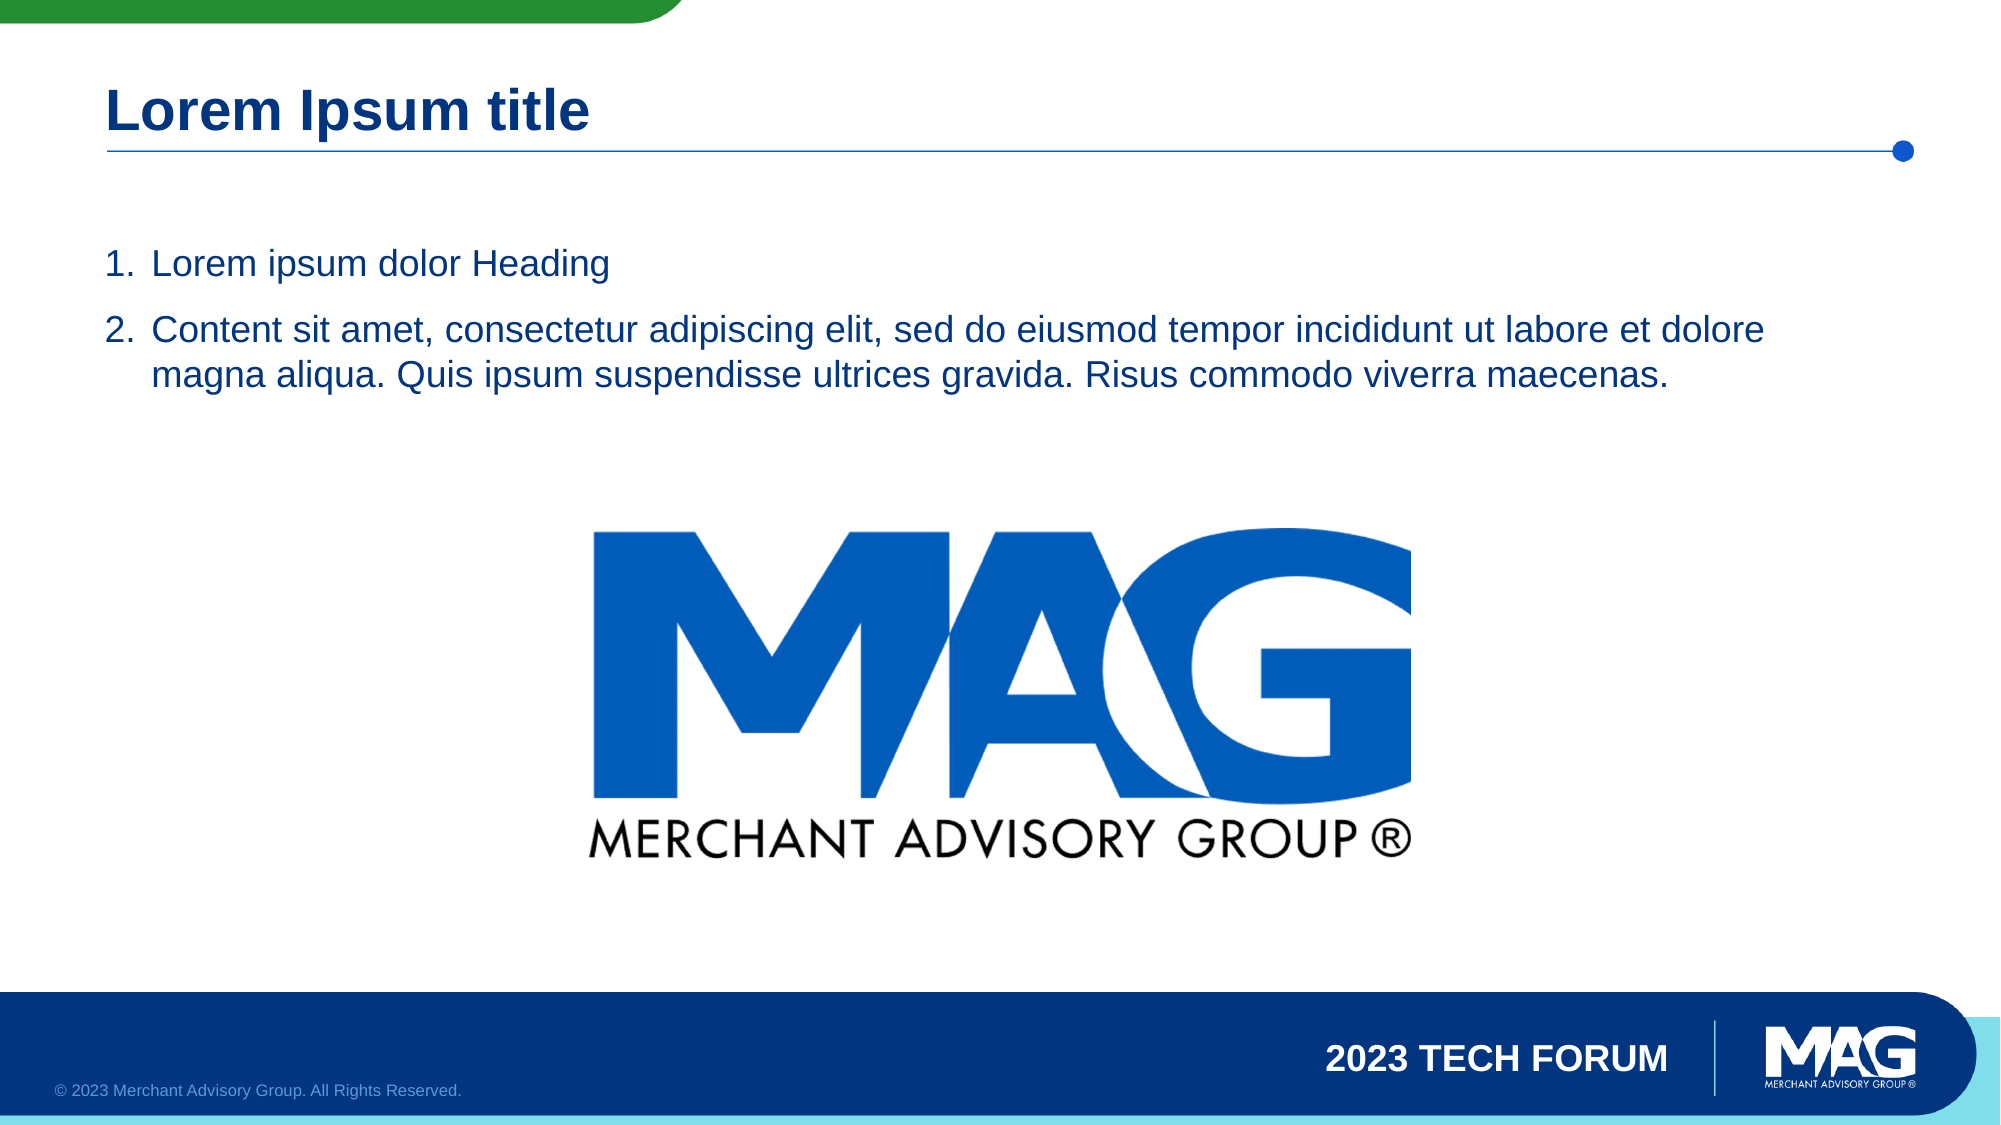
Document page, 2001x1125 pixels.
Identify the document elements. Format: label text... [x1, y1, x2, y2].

footer © 2023 Merchant Advisory Group. All Rights Reserved. [26, 1068, 491, 1112]
picture [0, 0, 2000, 1125]
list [589, 528, 1411, 859]
list Lorem ipsum dolor Heading Content sit amet, consectetur adipiscing elit, sed do eiusmod tempor incididunt ut labore et dolore magna aliqua. Quis ipsum suspendisse ultrices gravida. Risus commodo viverra maecenas. [89, 232, 1815, 455]
title Lorem Ipsum title [90, 65, 1816, 159]
